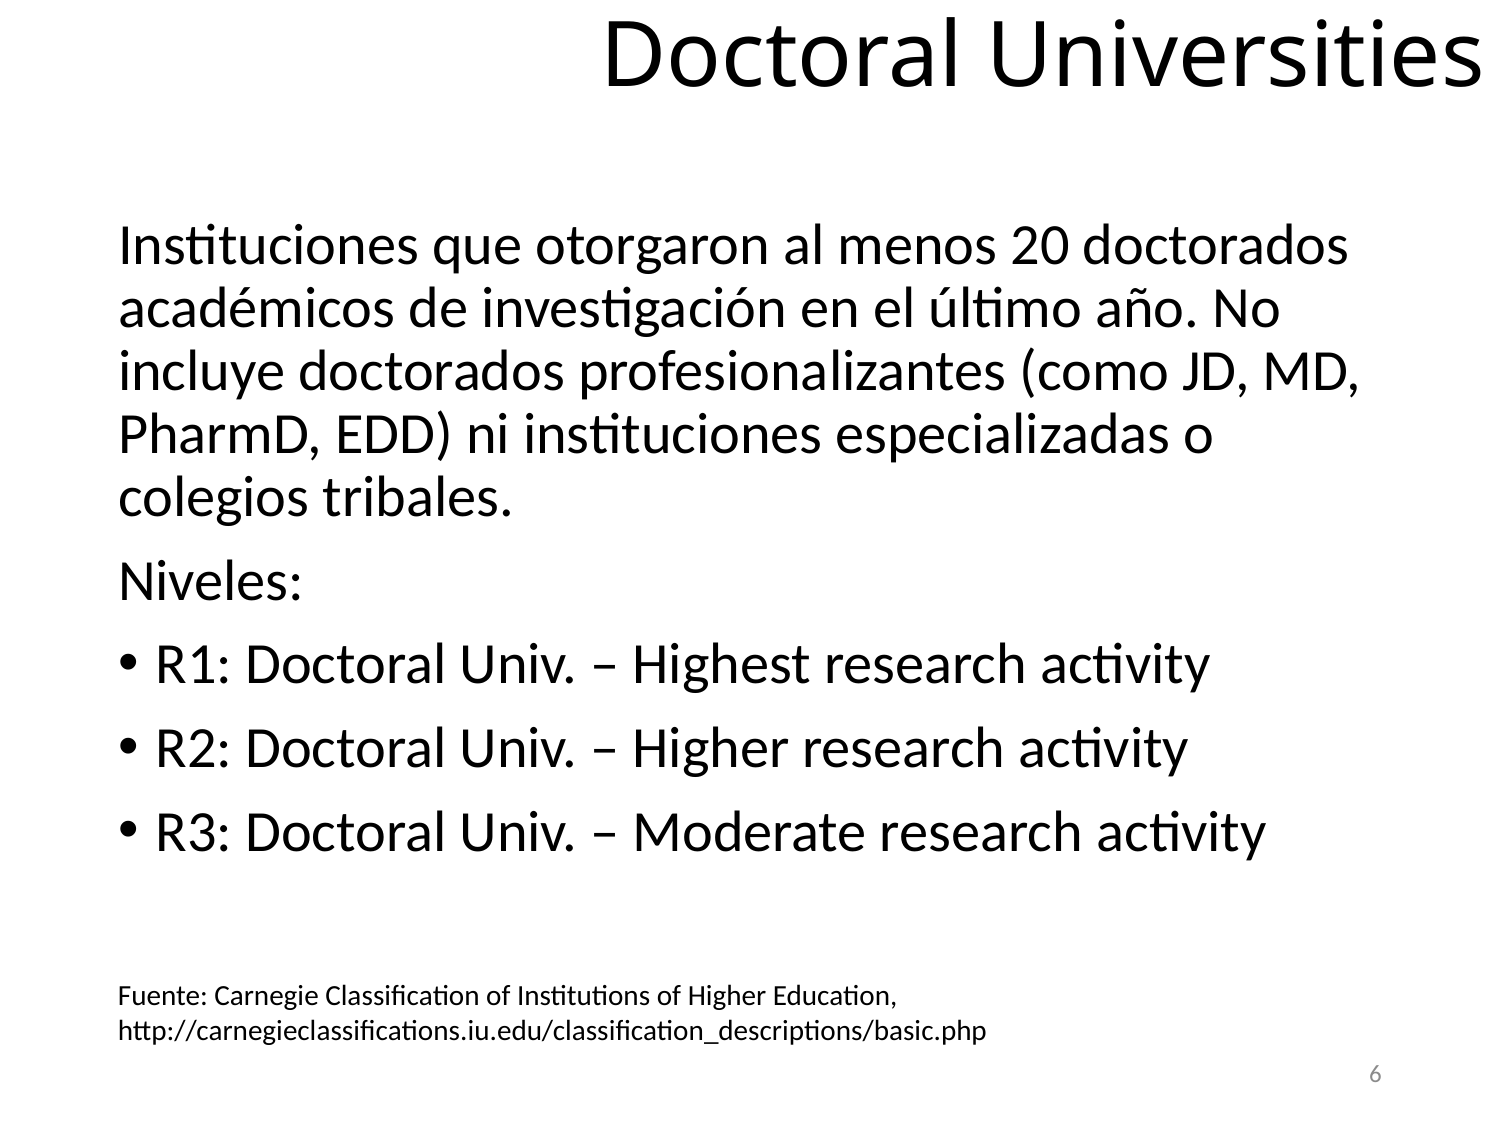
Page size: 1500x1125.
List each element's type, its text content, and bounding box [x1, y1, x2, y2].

slide_number 6 [1059, 1042, 1397, 1103]
text_box Fuente: Carnegie Classification of Institutions of Higher Education, http://carnegieclassifications.iu.edu/classification_descriptions/basic.php [103, 968, 1309, 1054]
list Instituciones que otorgaron al menos 20 doctorados académicos de investigación en el último año. No incluye doctorados profesionalizantes (como JD, MD, PharmD, EDD) ni instituciones especializadas o colegios tribales. Niveles: R1: Doctoral Univ. – Highest research activity R2: Doctoral Univ. – Higher research activity R3: Doctoral Univ. – Moderate research activity [103, 207, 1397, 901]
title Doctoral Universities [206, 0, 1500, 114]
